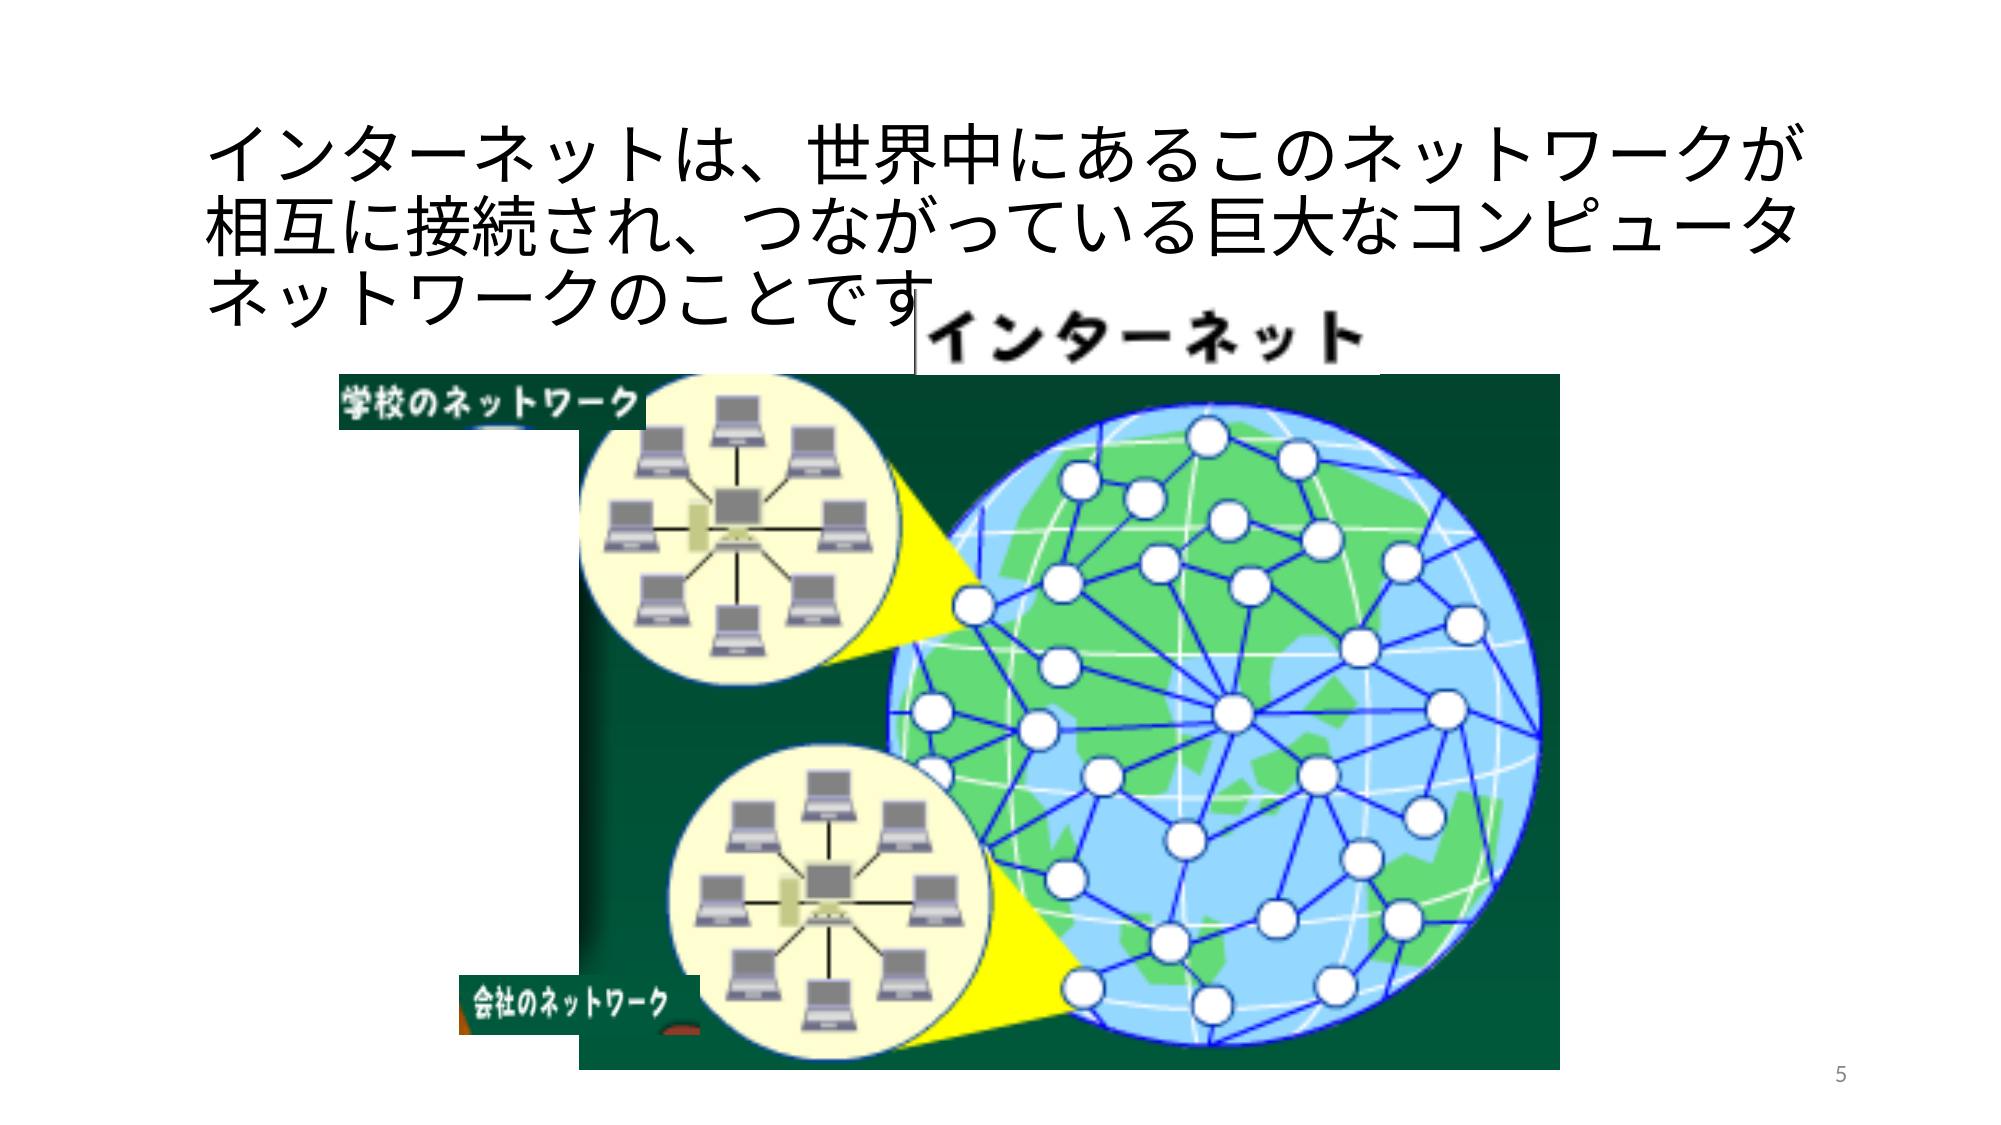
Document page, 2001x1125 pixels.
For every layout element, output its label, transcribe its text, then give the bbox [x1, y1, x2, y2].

picture [339, 289, 1560, 1070]
list インターネットは、世界中にあるこのネットワークが相互に接続され、つながっている巨大なコンピュータネットワークのことです。 [189, 114, 1868, 1125]
slide_number 5 [1412, 1042, 1863, 1103]
